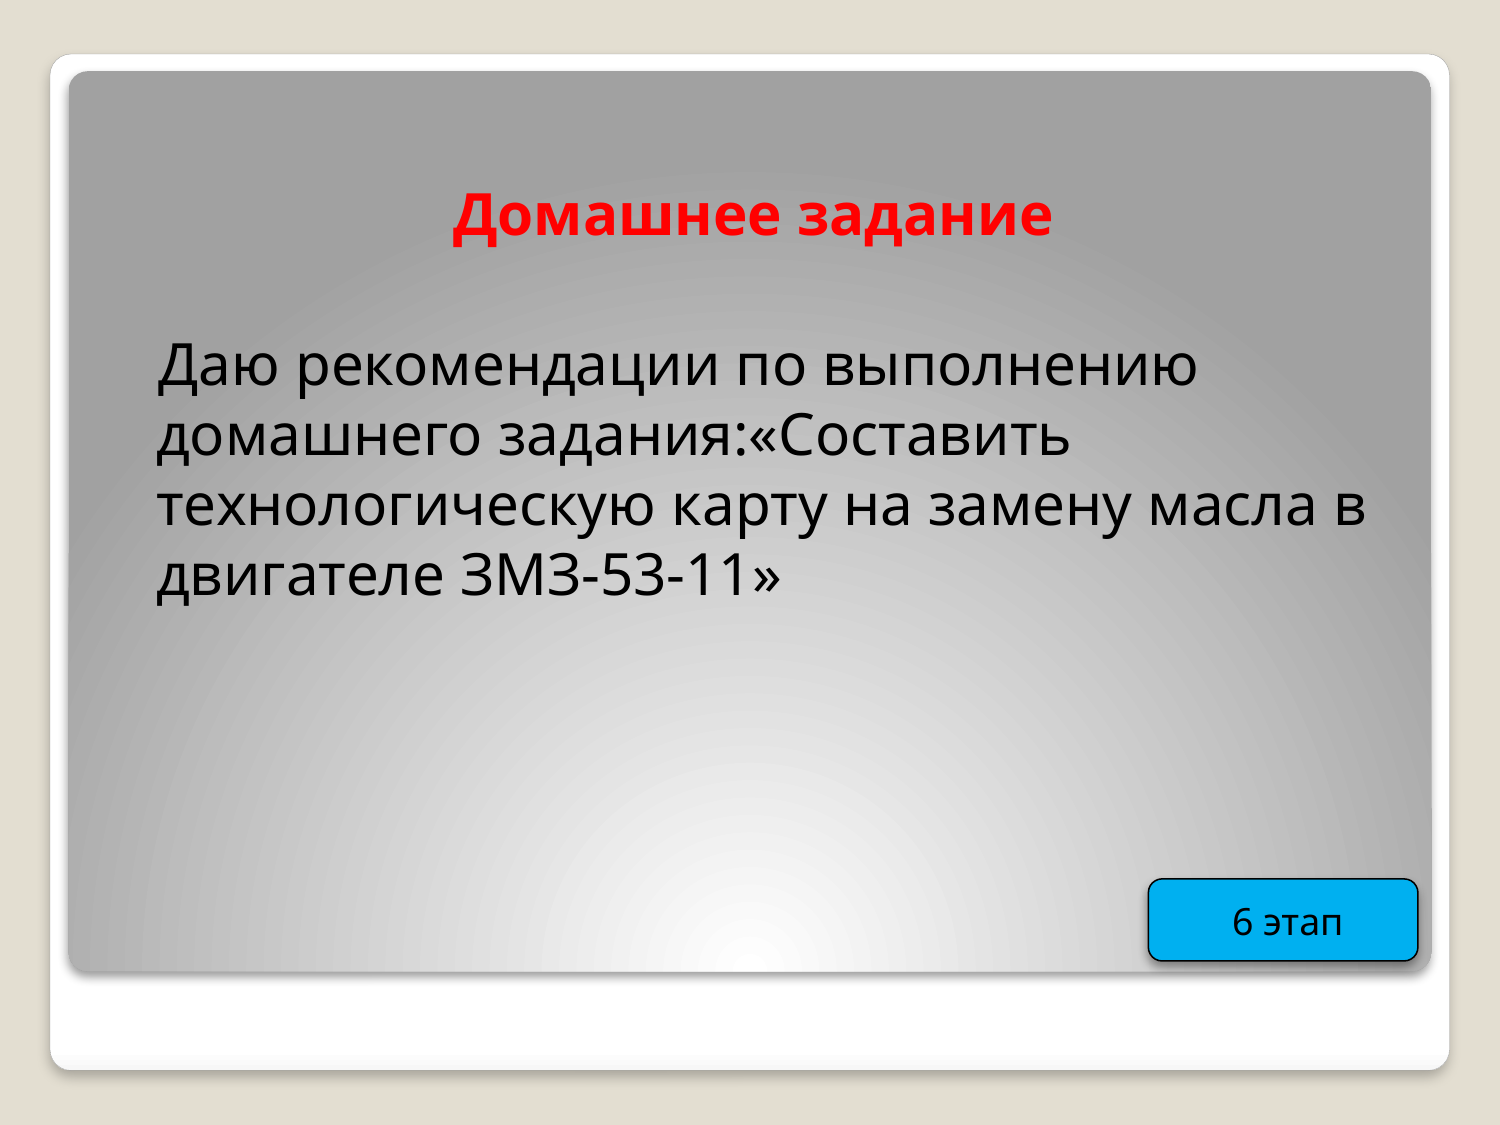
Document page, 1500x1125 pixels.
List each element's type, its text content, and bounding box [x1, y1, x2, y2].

list Домашнее задание Даю рекомендации по выполнению домашнего задания:«Составить технологическую карту на замену масла в двигателе ЗМЗ-53-11» [82, 86, 1425, 774]
text_box 6 этап [1147, 878, 1419, 962]
